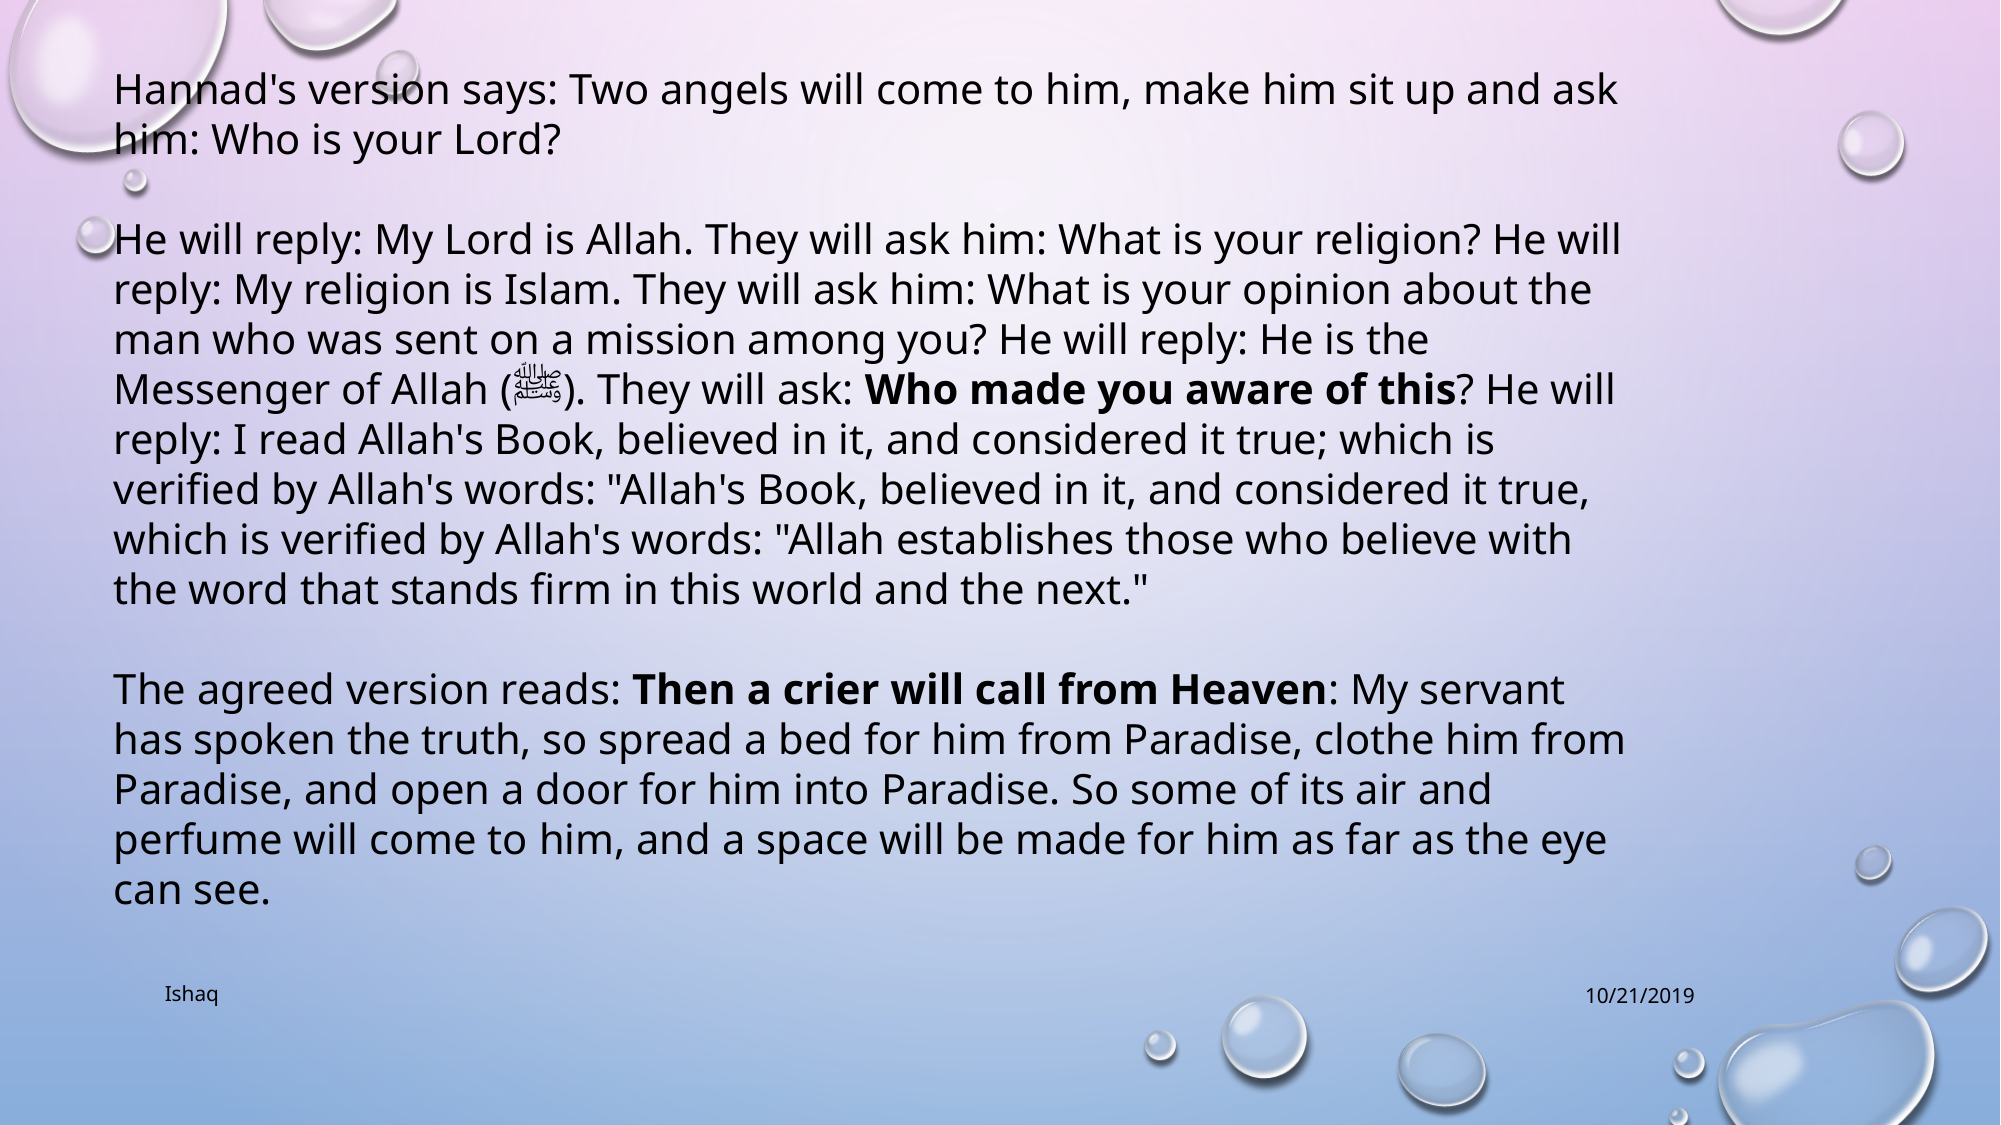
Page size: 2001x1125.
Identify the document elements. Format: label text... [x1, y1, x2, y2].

footer Ishaq [149, 965, 1245, 1025]
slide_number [1259, 965, 1710, 1025]
picture [0, 0, 2000, 1125]
text_box Hannad's version says: Two angels will come to him, make him sit up and ask him: Who is your Lord? He will reply: My Lord is Allah. They will ask him: What is your religion? He will reply: My religion is Islam. They will ask him: What is your opinion about the man who was sent on a mission among you? He will reply: He is the Messenger of Allah (ﷺ). They will ask: Who made you aware of this? He will reply: I read Allah's Book, believed in it, and considered it true; which is verified by Allah's words: "Allah's Book, believed in it, and considered it true, which is verified by Allah's words: "Allah establishes those who believe with the word that stands firm in this world and the next." The agreed version reads: Then a crier will call from Heaven: My servant has spoken the truth, so spread a bed for him from Paradise, clothe him from Paradise, and open a door for him into Paradise. So some of its air and perfume will come to him, and a space will be made for him as far as the eye can see. [99, 55, 1661, 921]
